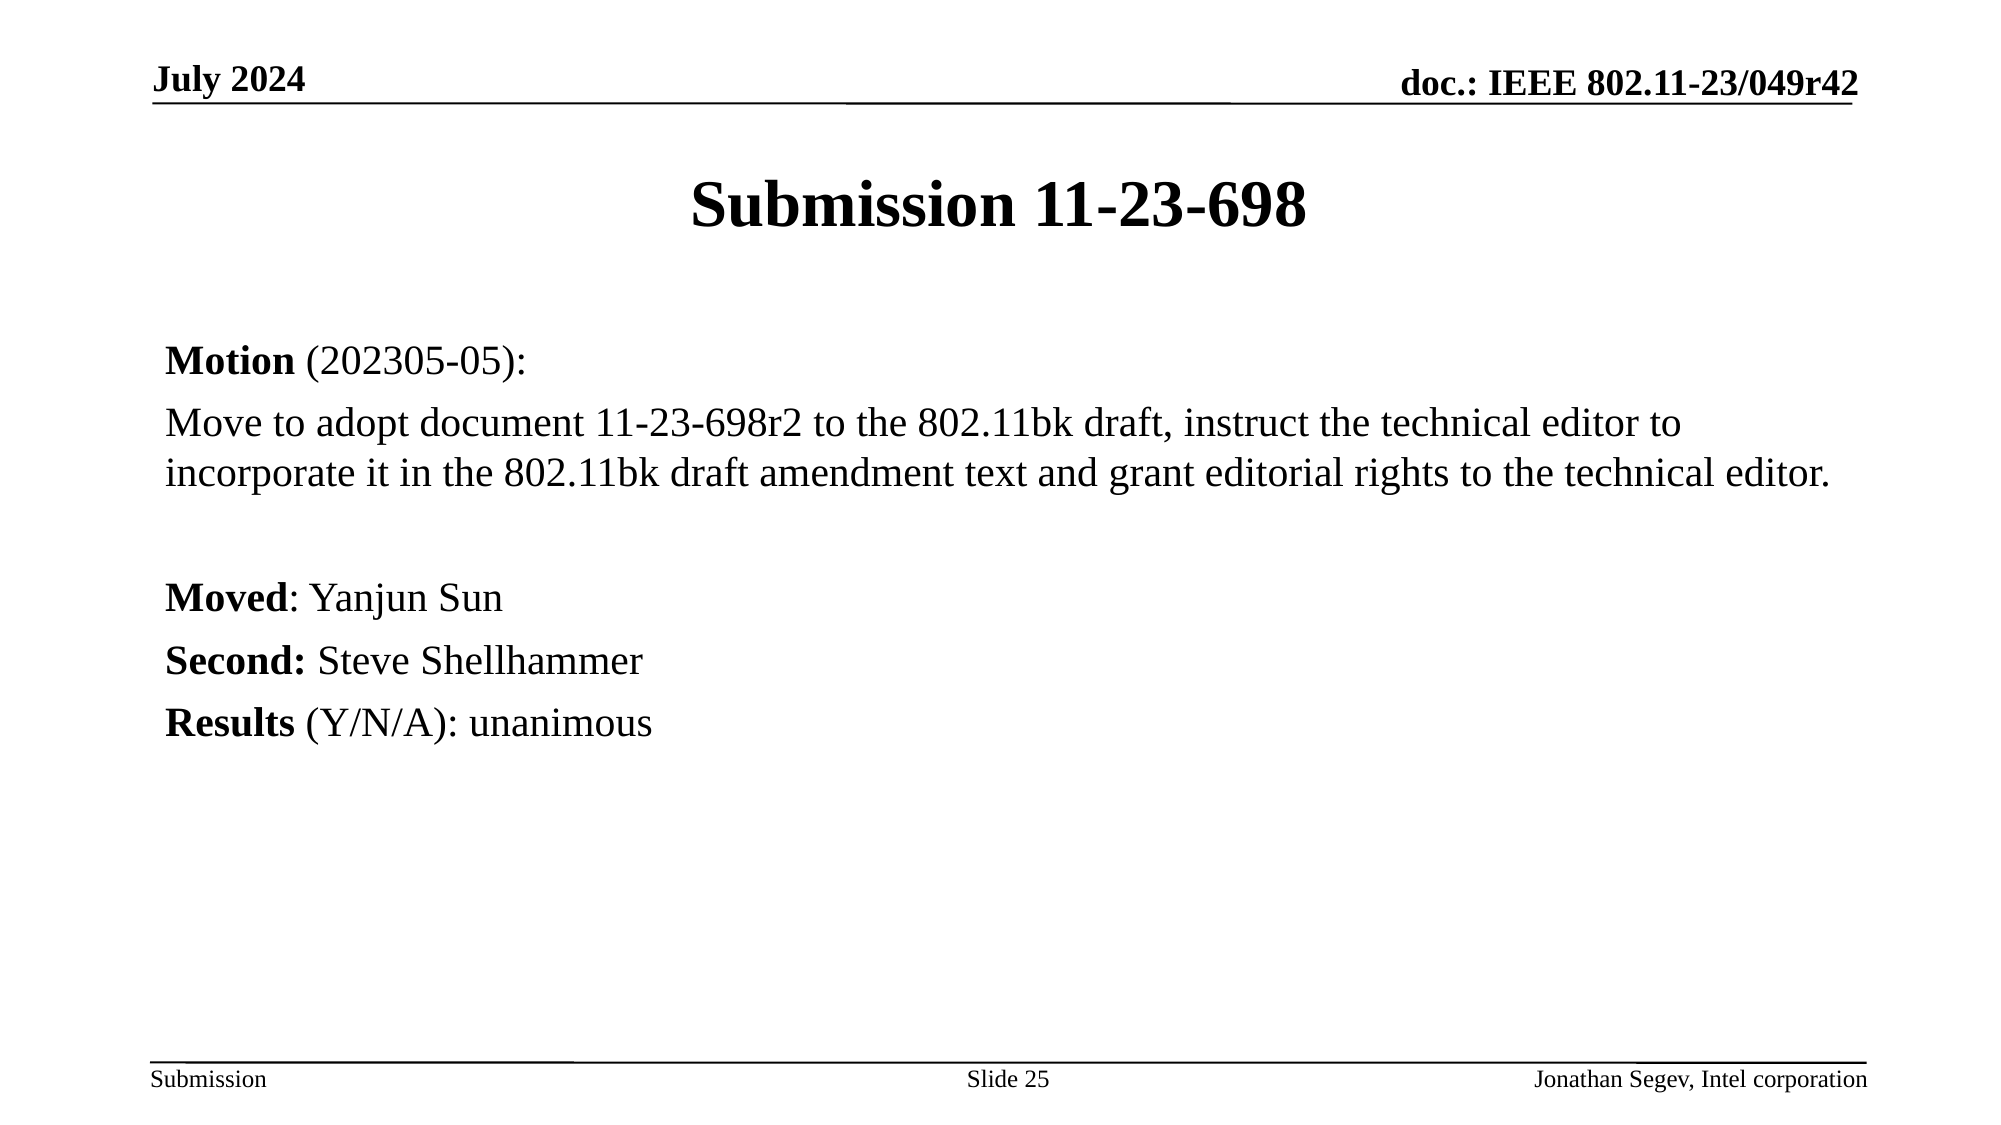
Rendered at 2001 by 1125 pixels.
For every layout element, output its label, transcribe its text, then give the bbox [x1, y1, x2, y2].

slide_number Slide 25 [950, 1061, 1067, 1123]
list Motion (202305-05): Move to adopt document 11-23-698r2 to the 802.11bk draft, instruct the technical editor to incorporate it in the 802.11bk draft amendment text and grant editorial rights to the technical editor. Moved: Yanjun Sun Second: Steve Shellhammer Results (Y/N/A): unanimous [149, 324, 1850, 1000]
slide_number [152, 54, 563, 100]
footer Jonathan Segev, Intel corporation [1171, 1061, 1869, 1093]
title Submission 11-23-698 [149, 112, 1850, 288]
